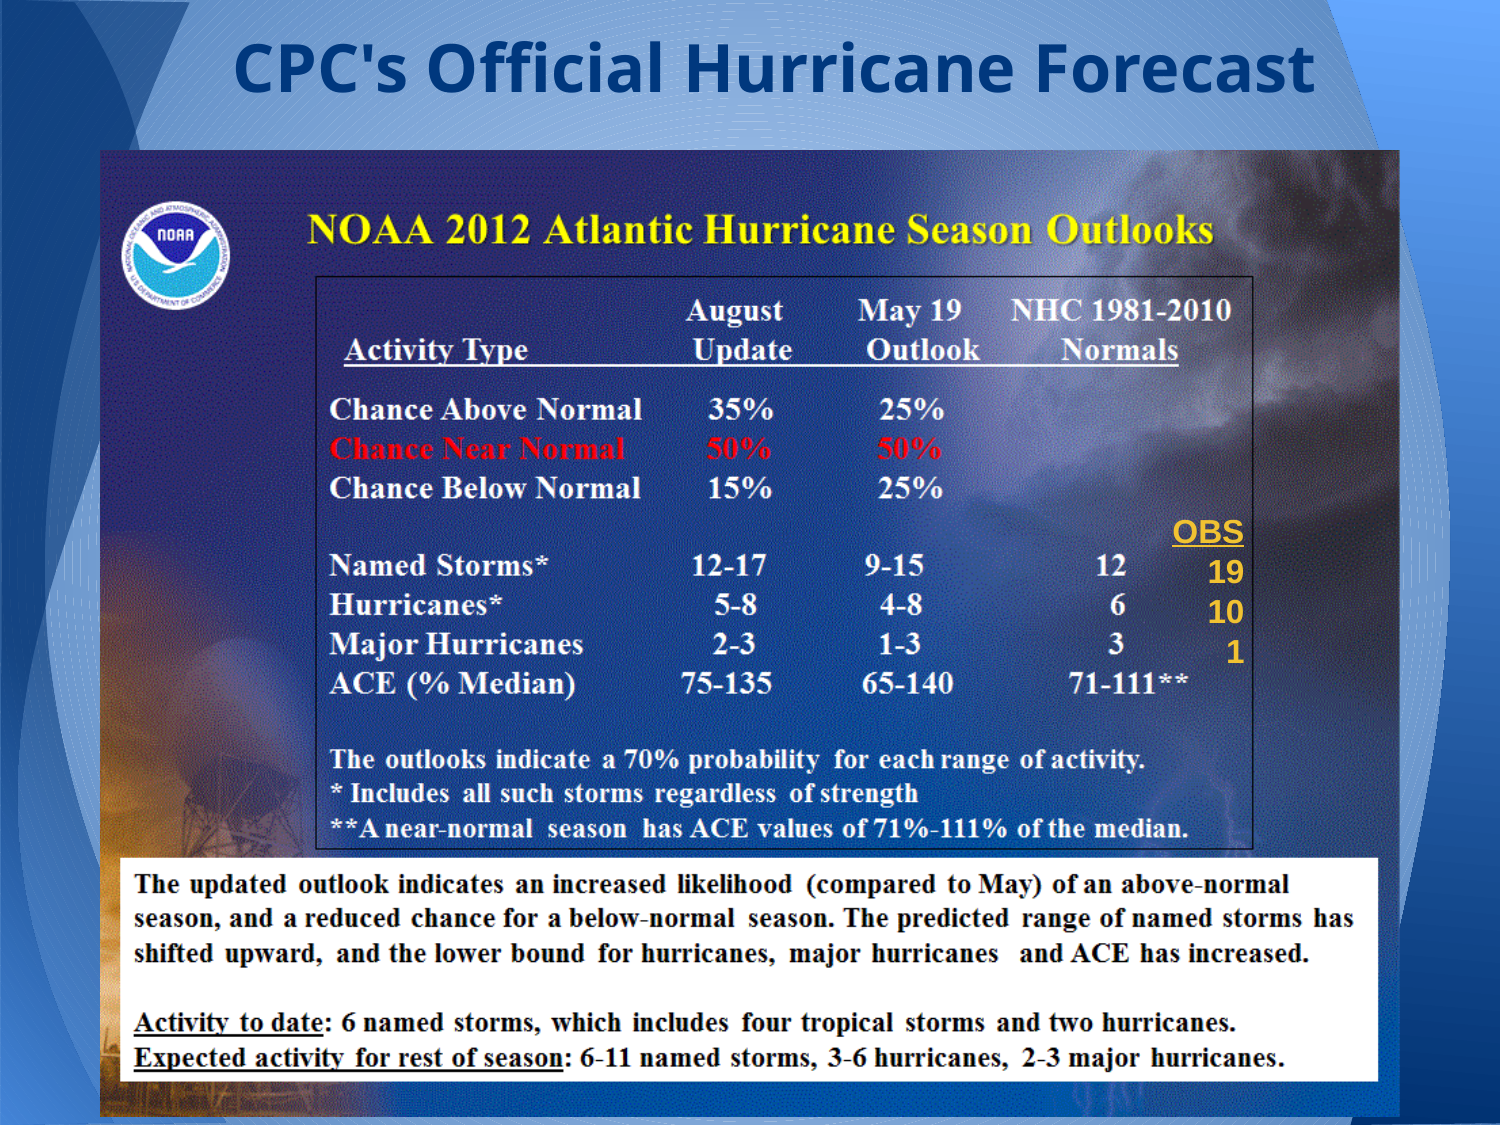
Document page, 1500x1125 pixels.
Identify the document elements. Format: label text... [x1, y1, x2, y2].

text_box [100, 150, 1400, 1118]
text_box OBS 19 10 1 [1151, 495, 1260, 725]
title CPC's Official Hurricane Forecast [15, 0, 1494, 121]
